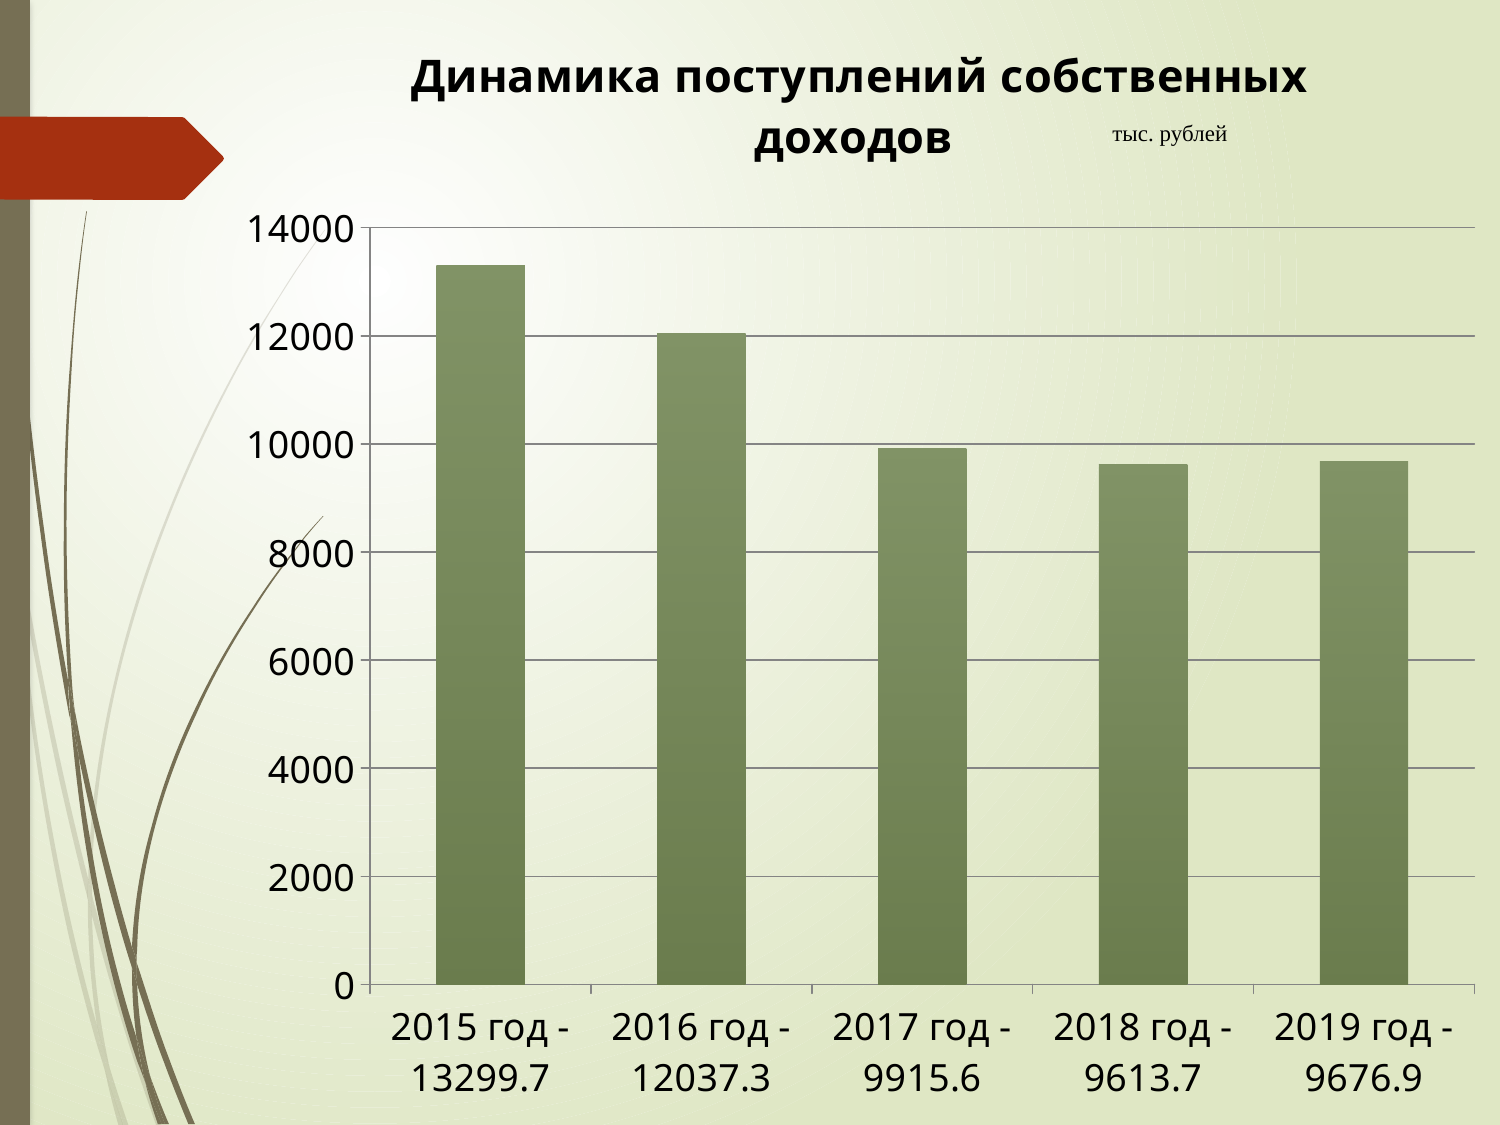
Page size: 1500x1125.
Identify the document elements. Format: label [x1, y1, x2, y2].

chart [220, 0, 1500, 1125]
